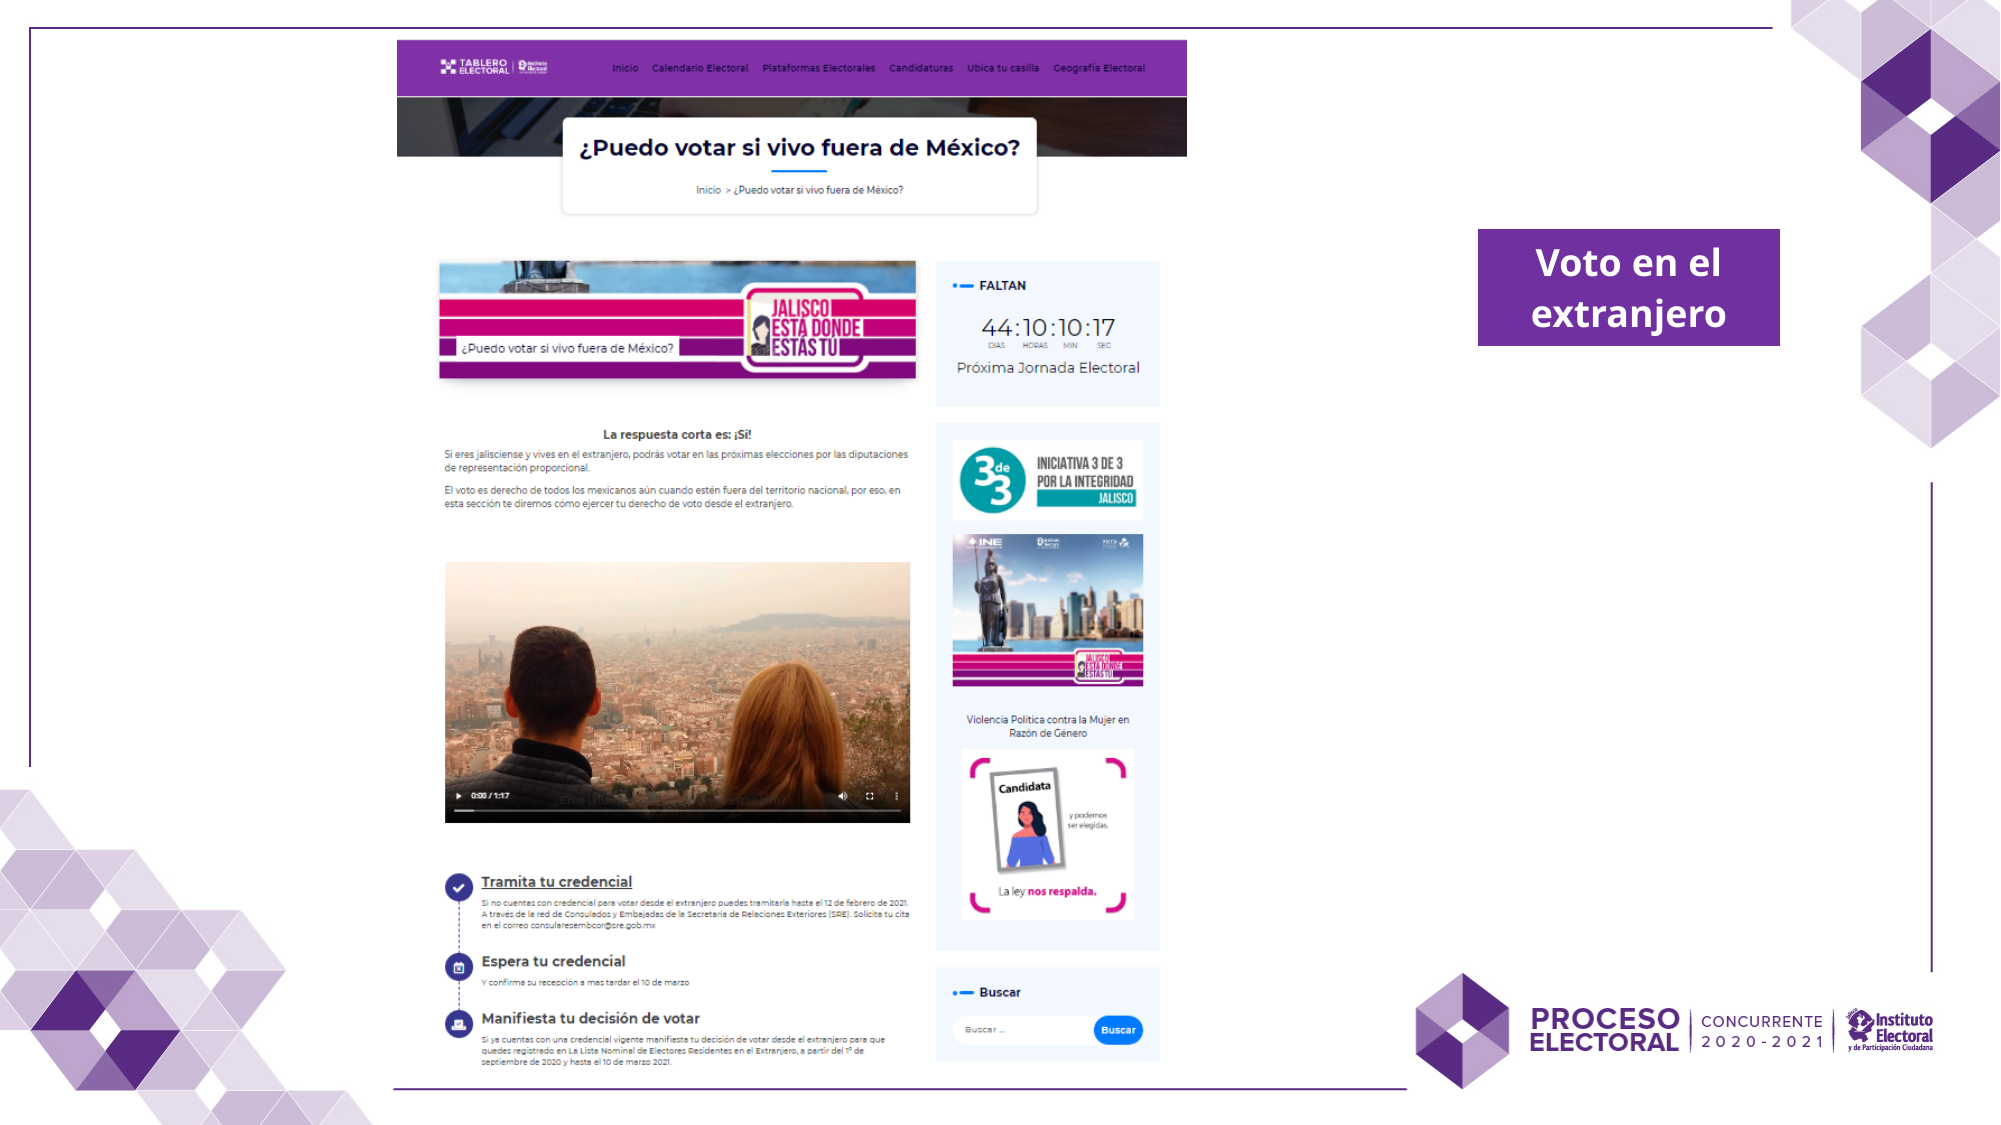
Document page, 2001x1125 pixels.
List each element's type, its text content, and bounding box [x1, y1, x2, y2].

table_header Voto en el extranjero [1478, 229, 1780, 346]
picture [0, 0, 2001, 1125]
